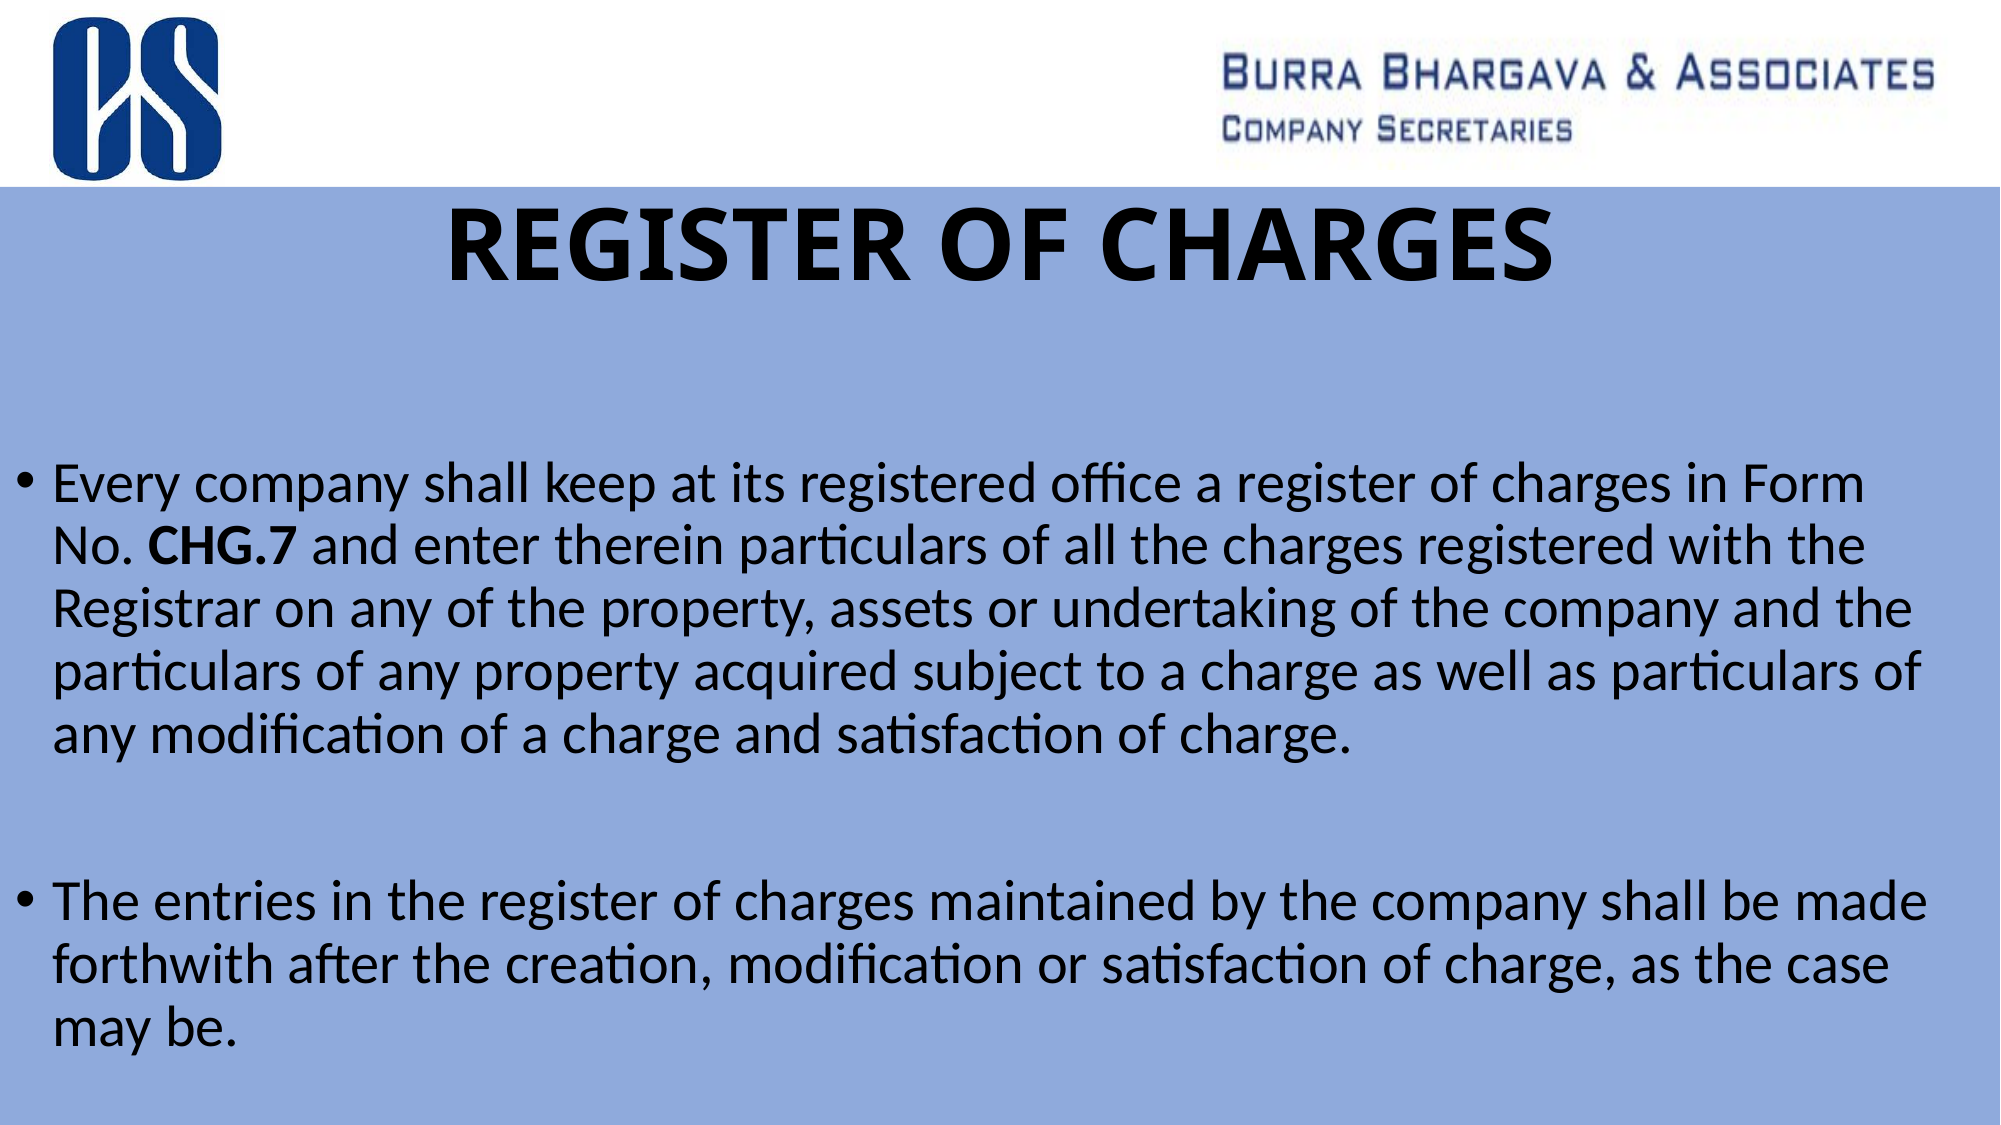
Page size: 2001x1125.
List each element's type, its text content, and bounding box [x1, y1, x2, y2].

picture [49, 10, 225, 187]
list REGISTER OF CHARGES Every company shall keep at its registered office a register of charges in Form No. CHG.7 and enter therein particulars of all the charges registered with the Registrar on any of the property, assets or undertaking of the company and the particulars of any property acquired subject to a charge as well as particulars of any modification of a charge and satisfaction of charge. The entries in the register of charges maintained by the company shall be made forthwith after the creation, modification or satisfaction of charge, as the case may be. [0, 186, 2000, 1125]
picture [1216, 28, 1951, 170]
